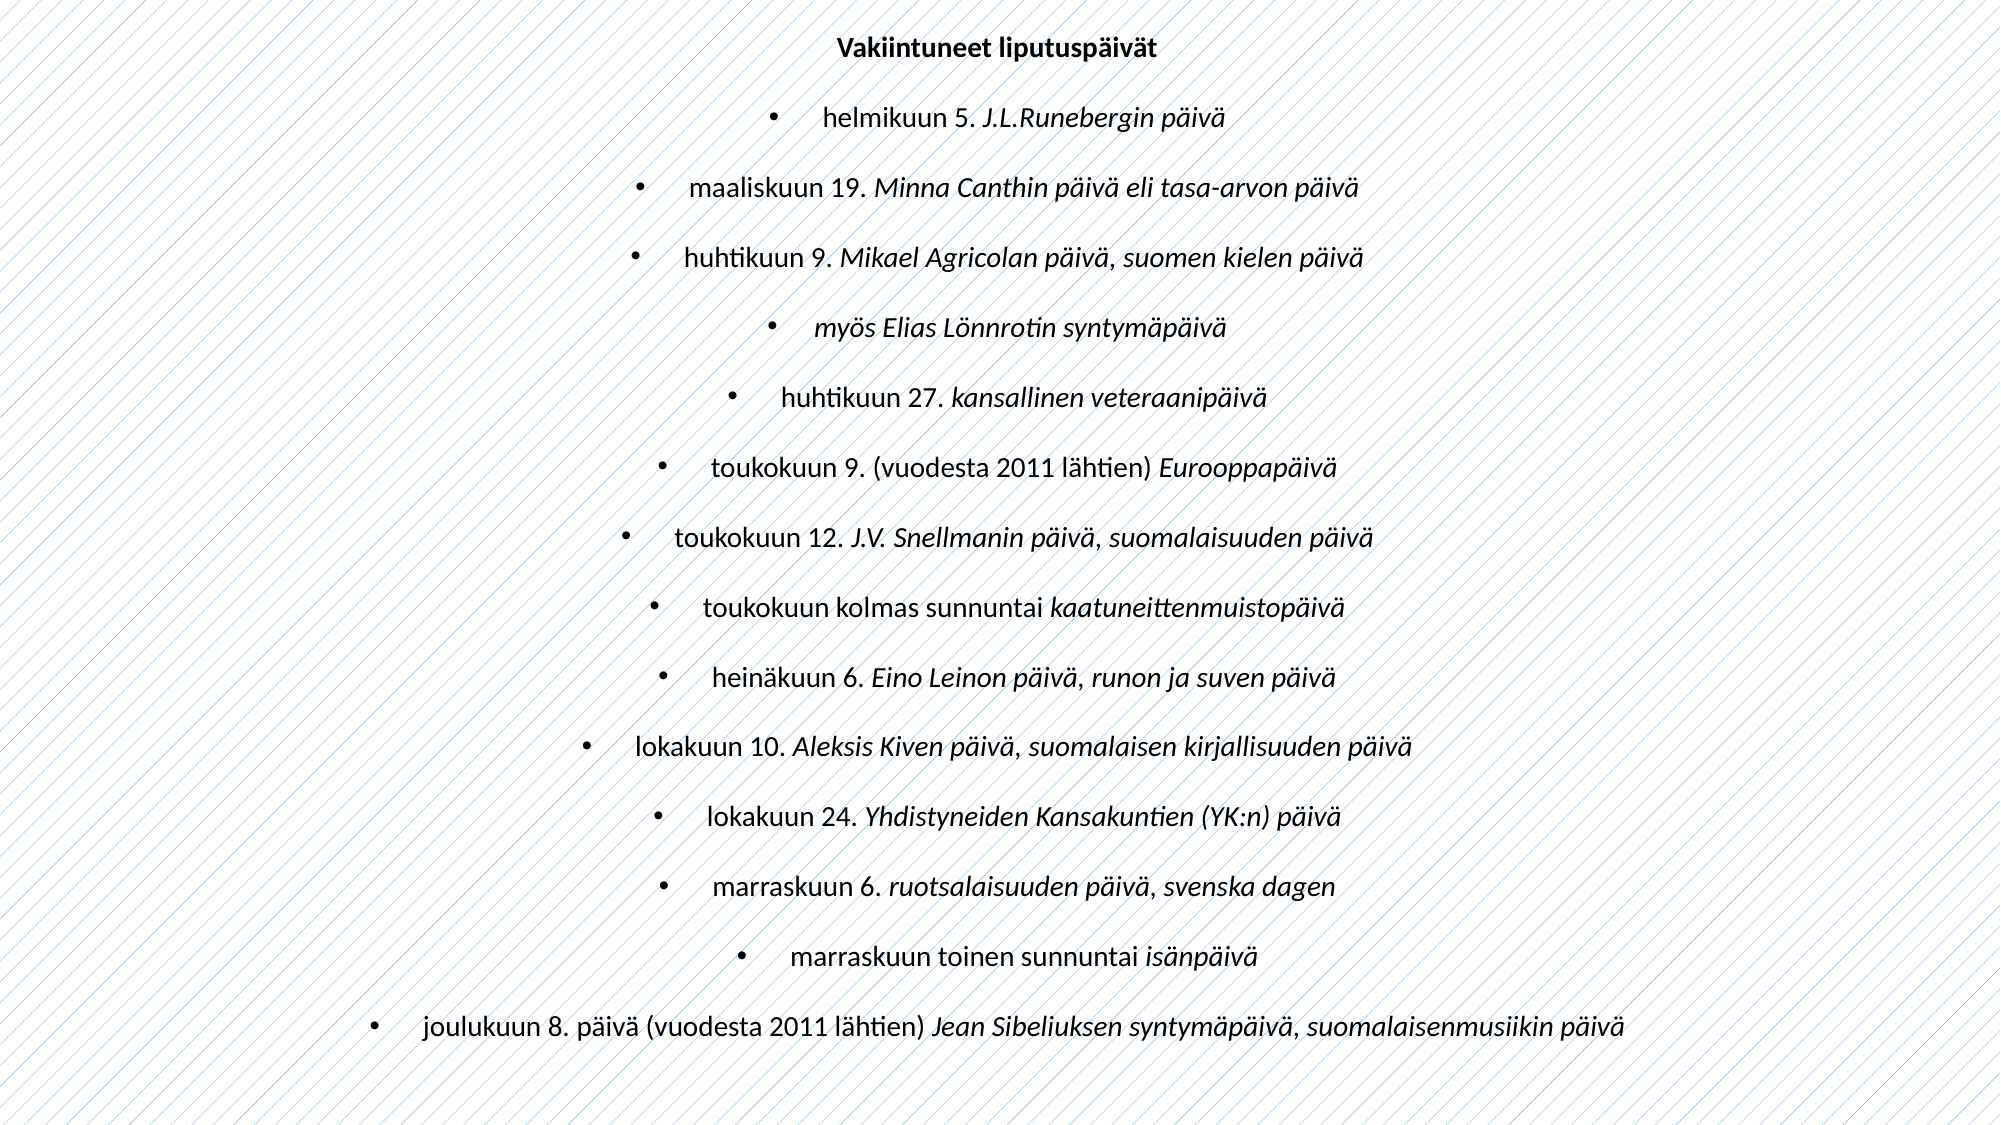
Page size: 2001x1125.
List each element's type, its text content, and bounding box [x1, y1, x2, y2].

text_box Vakiintuneet liputuspäivät helmikuun 5. J.L.Runebergin päivä maaliskuun 19. Minna Canthin päivä eli tasa-arvon päivä huhtikuun 9. Mikael Agricolan päivä, suomen kielen päivä myös Elias Lönnrotin syntymäpäivä huhtikuun 27. kansallinen veteraanipäivä toukokuun 9. (vuodesta 2011 lähtien) Eurooppapäivä toukokuun 12. J.V. Snellmanin päivä, suomalaisuuden päivä toukokuun kolmas sunnuntai kaatuneittenmuistopäivä heinäkuun 6. Eino Leinon päivä, runon ja suven päivä lokakuun 10. Aleksis Kiven päivä, suomalaisen kirjallisuuden päivä lokakuun 24. Yhdistyneiden Kansakuntien (YK:n) päivä marraskuun 6. ruotsalaisuuden päivä, svenska dagen marraskuun toinen sunnuntai isänpäivä joulukuun 8. päivä (vuodesta 2011 lähtien) Jean Sibeliuksen syntymäpäivä, suomalaisenmusiikin päivä [23, 21, 1972, 1050]
